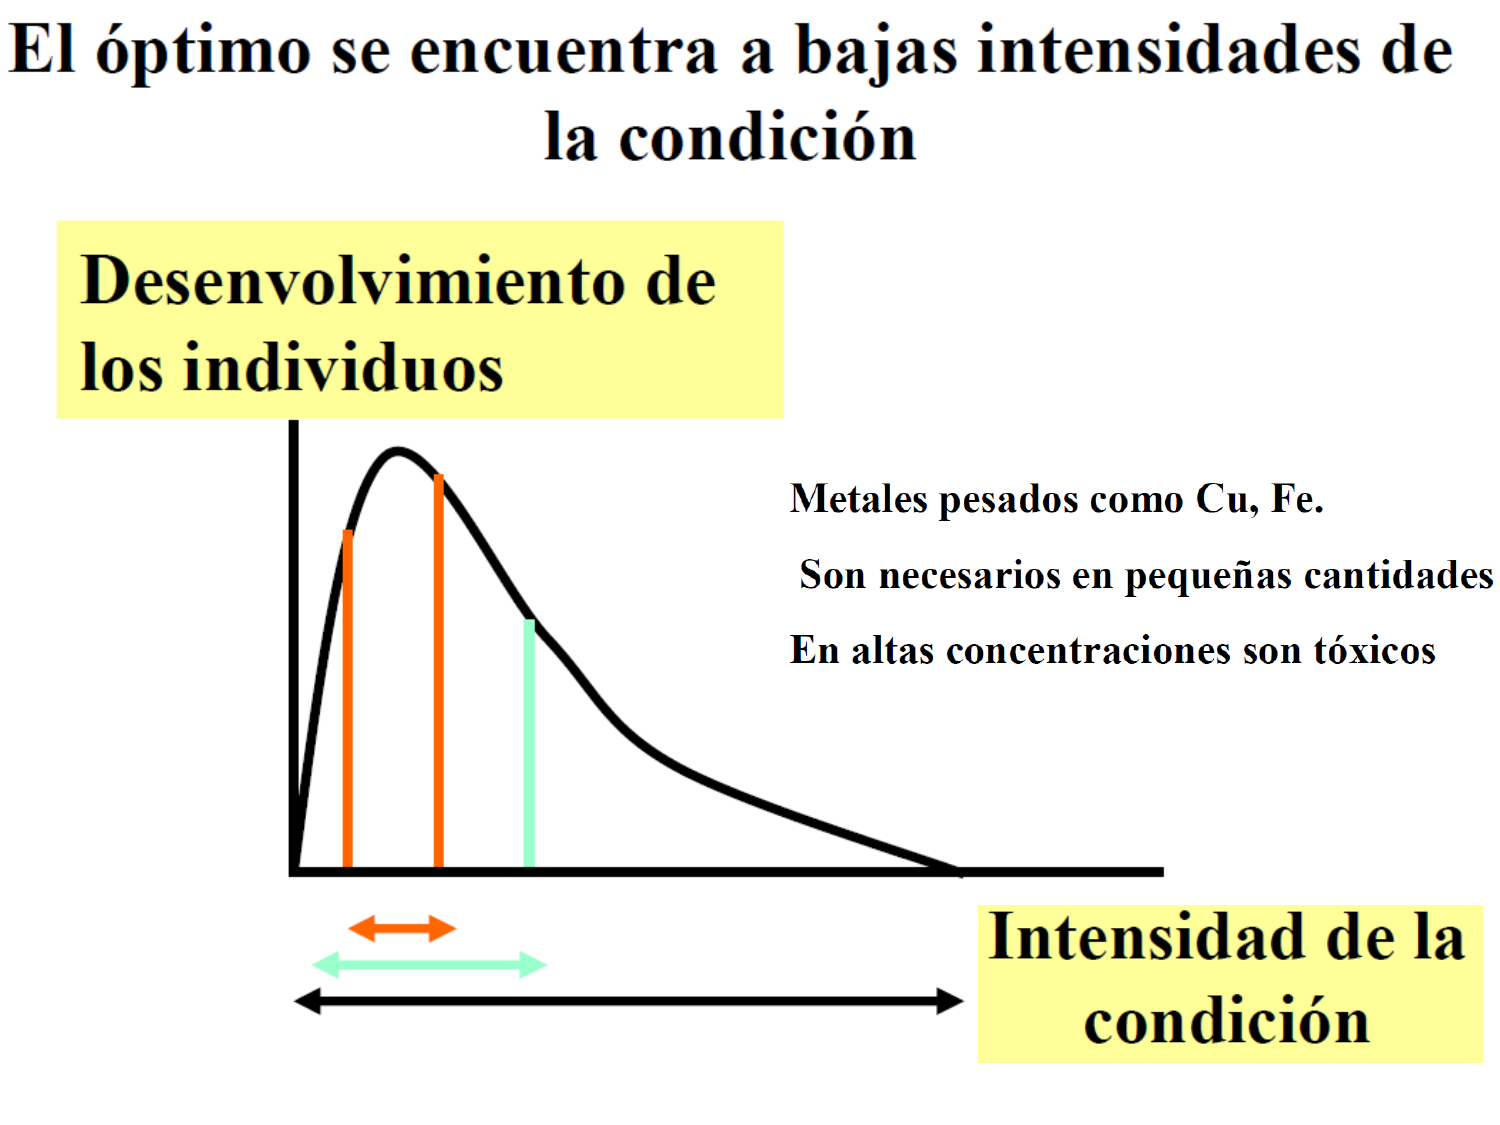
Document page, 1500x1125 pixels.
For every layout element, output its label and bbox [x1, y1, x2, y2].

picture [0, 207, 1500, 1064]
picture [0, 18, 1500, 171]
